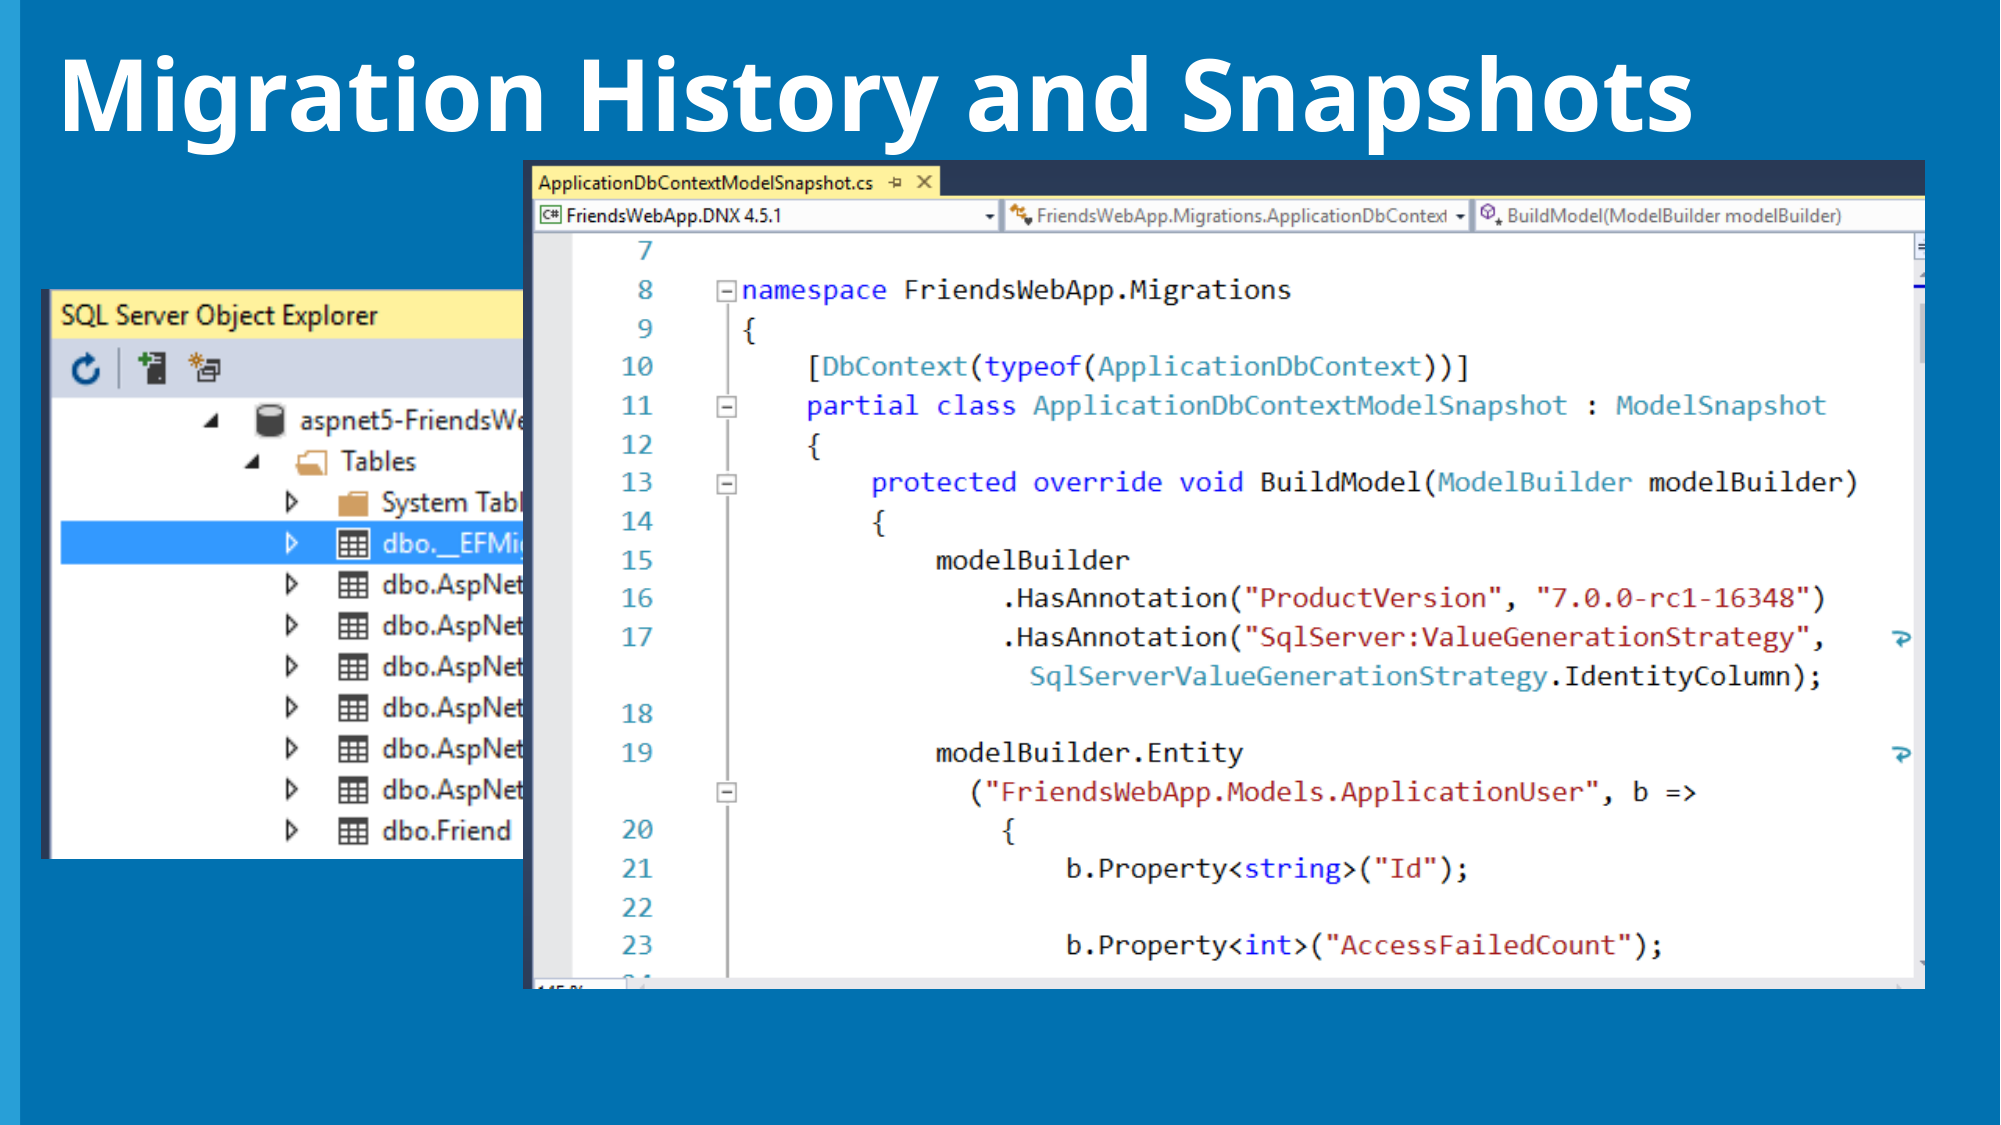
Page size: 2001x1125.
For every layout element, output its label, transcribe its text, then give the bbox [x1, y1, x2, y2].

picture [41, 160, 1925, 989]
title Migration History and Snapshots [41, 37, 1959, 161]
